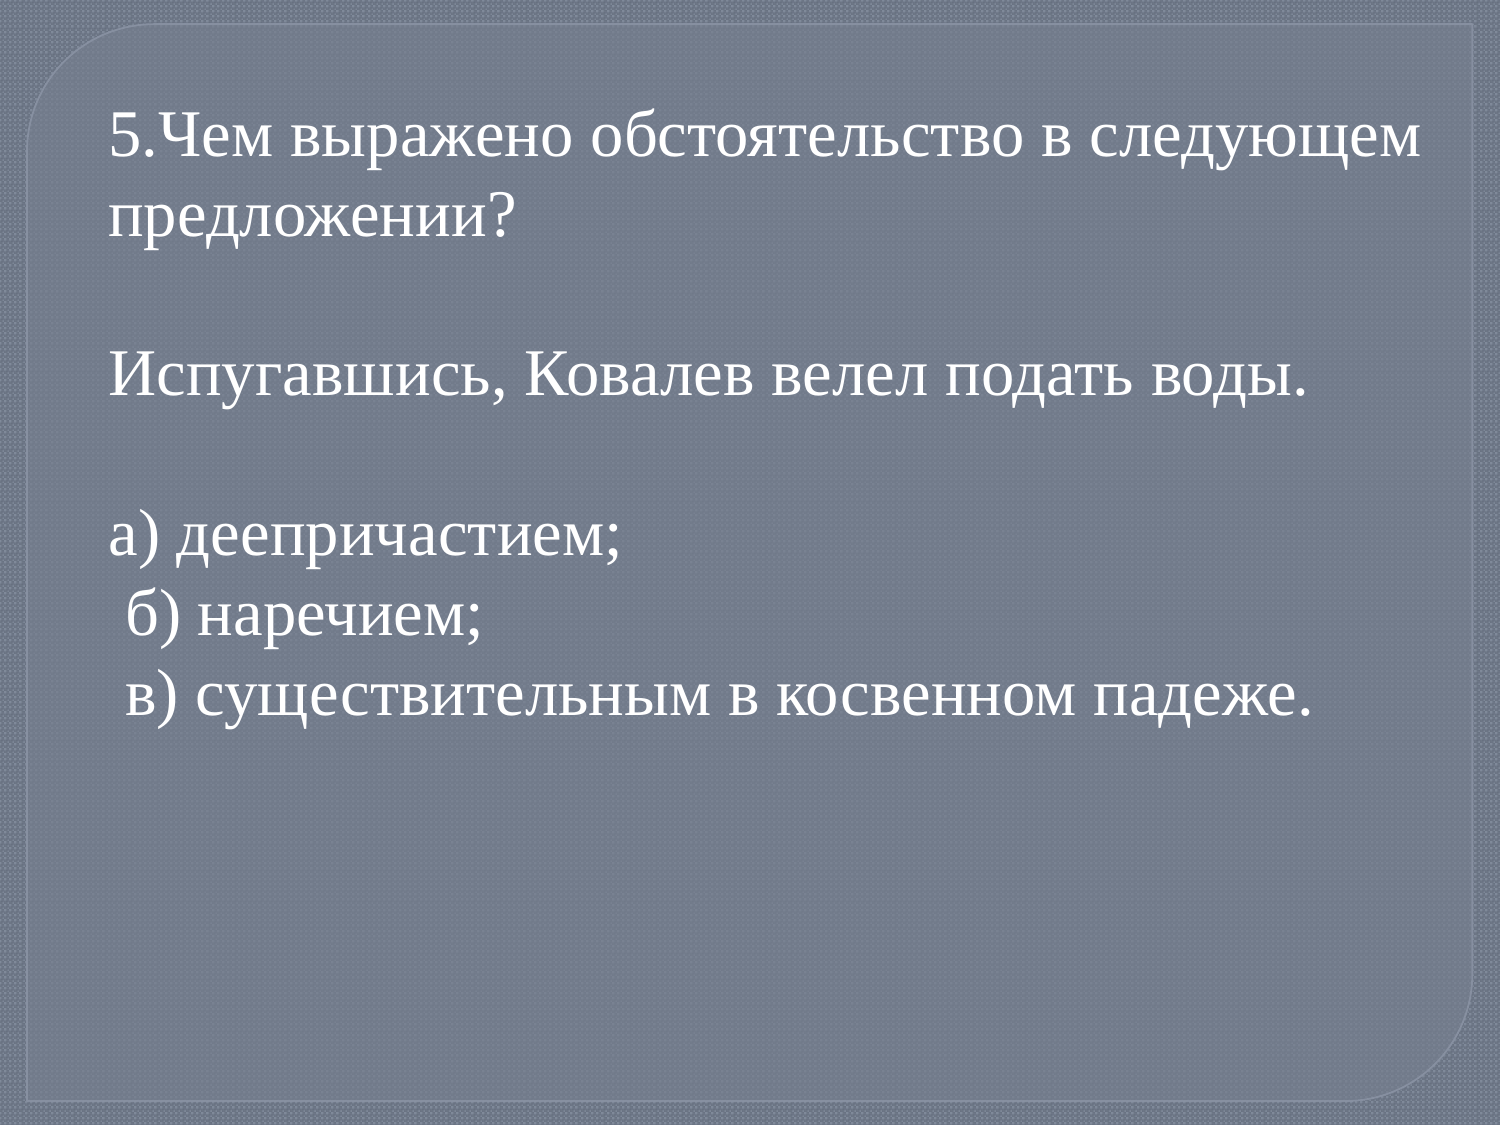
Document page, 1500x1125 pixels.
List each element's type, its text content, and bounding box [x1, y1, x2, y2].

text_box 5.Чем выражено обстоятельство в следующем предложении? Испугавшись, Ковалев велел подать воды. а) деепричастием; б) наречием; в) существительным в косвенном падеже. [93, 81, 1477, 737]
